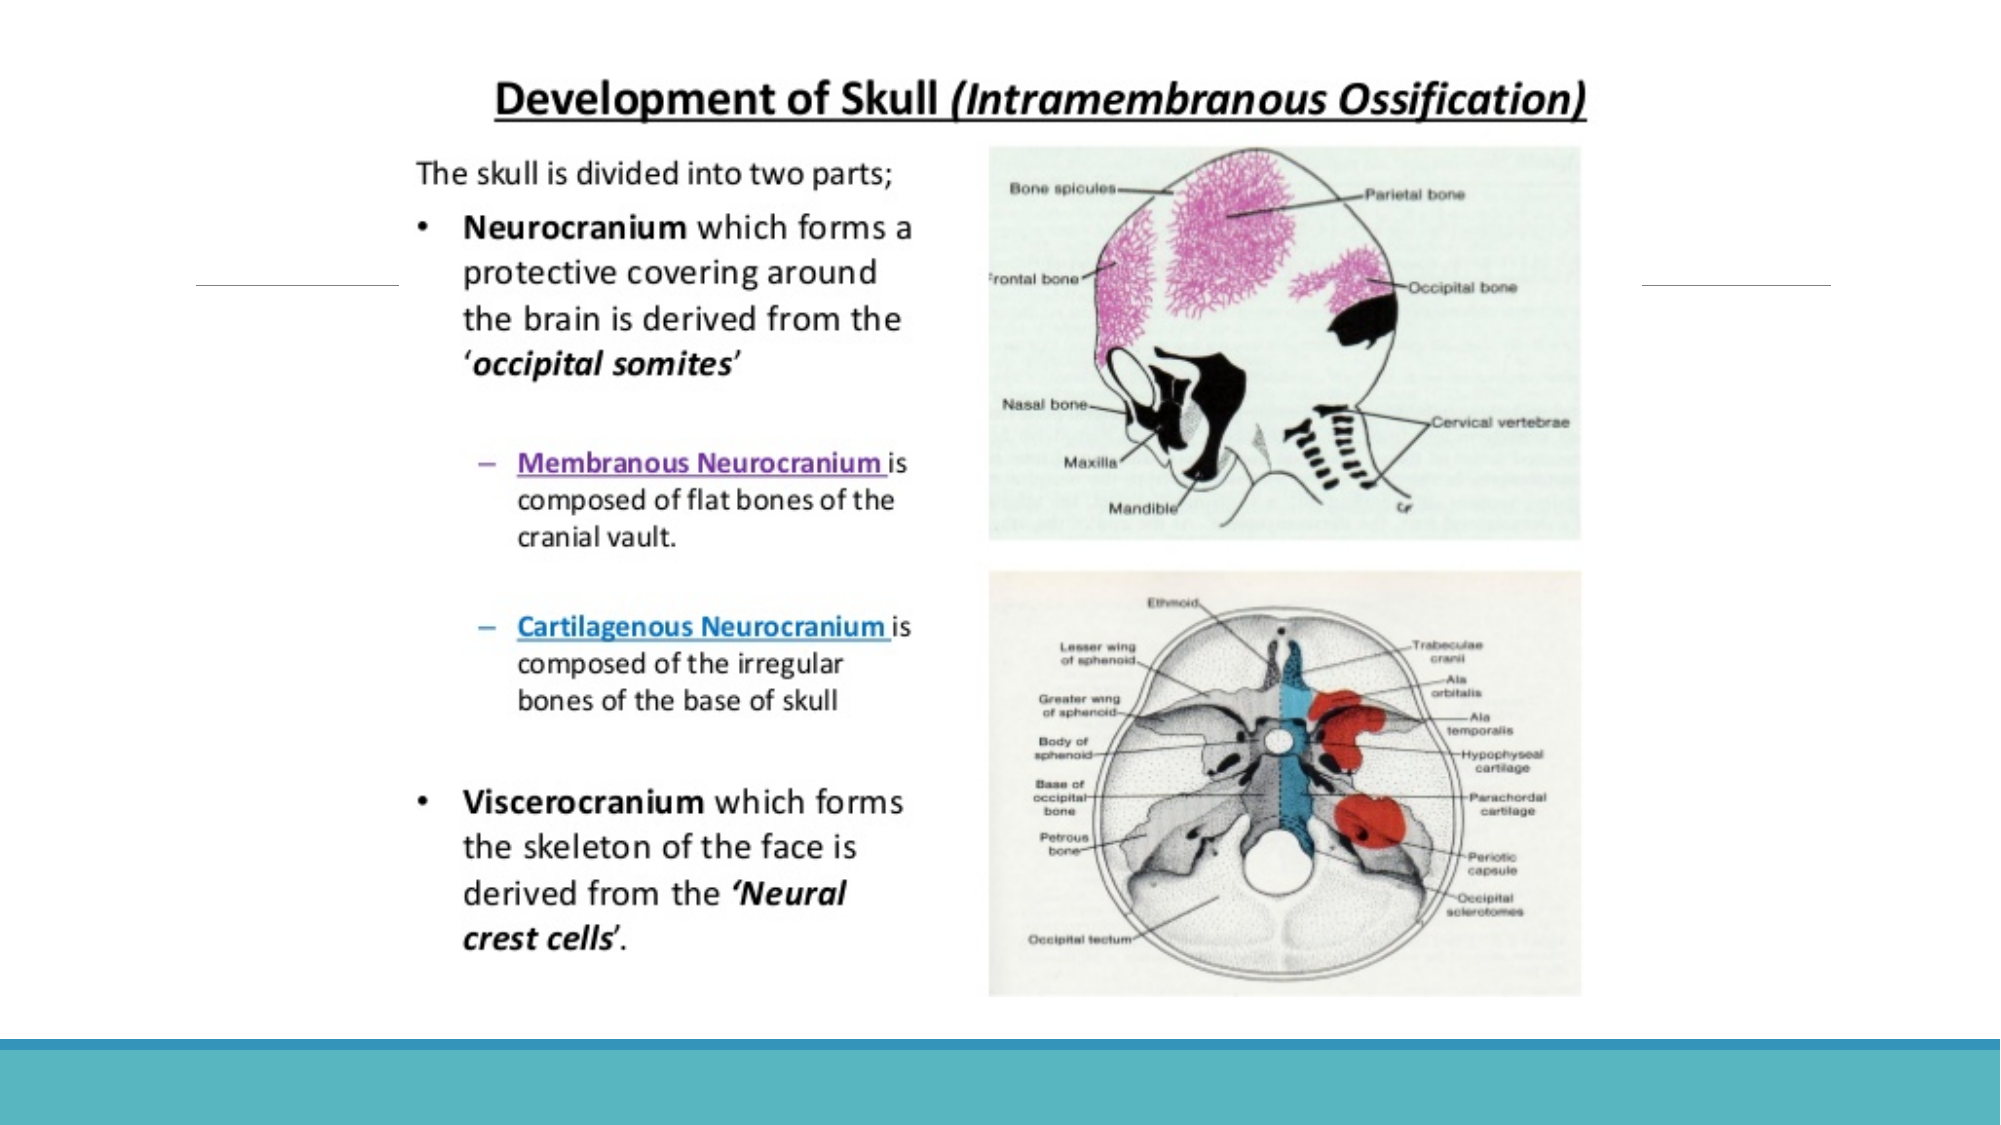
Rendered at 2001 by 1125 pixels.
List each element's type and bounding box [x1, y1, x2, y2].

list [399, 63, 1642, 997]
